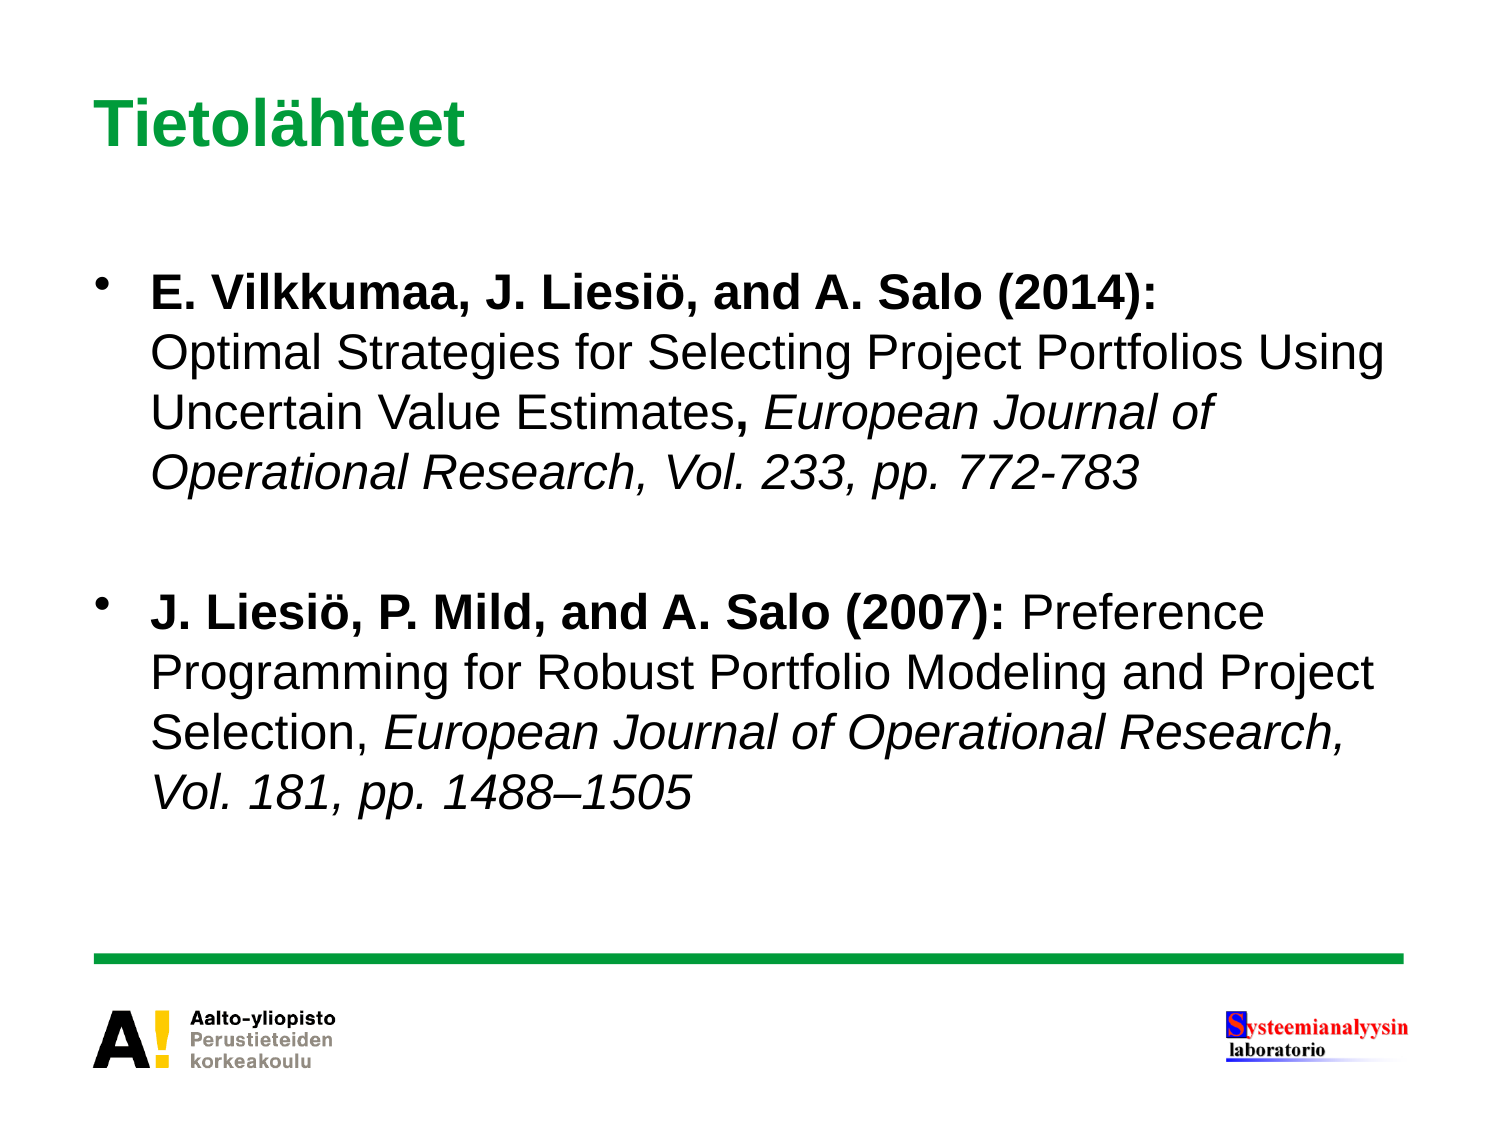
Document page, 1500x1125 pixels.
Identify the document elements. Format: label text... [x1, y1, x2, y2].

title Tietolähteet [93, 80, 1404, 258]
list E. Vilkkumaa, J. Liesiö, and A. Salo (2014): Optimal Strategies for Selecting Project Portfolios Using Uncertain Value Estimates, European Journal of Operational Research, Vol. 233, pp. 772-783 J. Liesiö, P. Mild, and A. Salo (2007): Preference Programming for Robust Portfolio Modeling and Project Selection, European Journal of Operational Research, Vol. 181, pp. 1488–1505 [93, 259, 1404, 938]
picture [35, 953, 392, 1125]
picture [1222, 1007, 1412, 1066]
